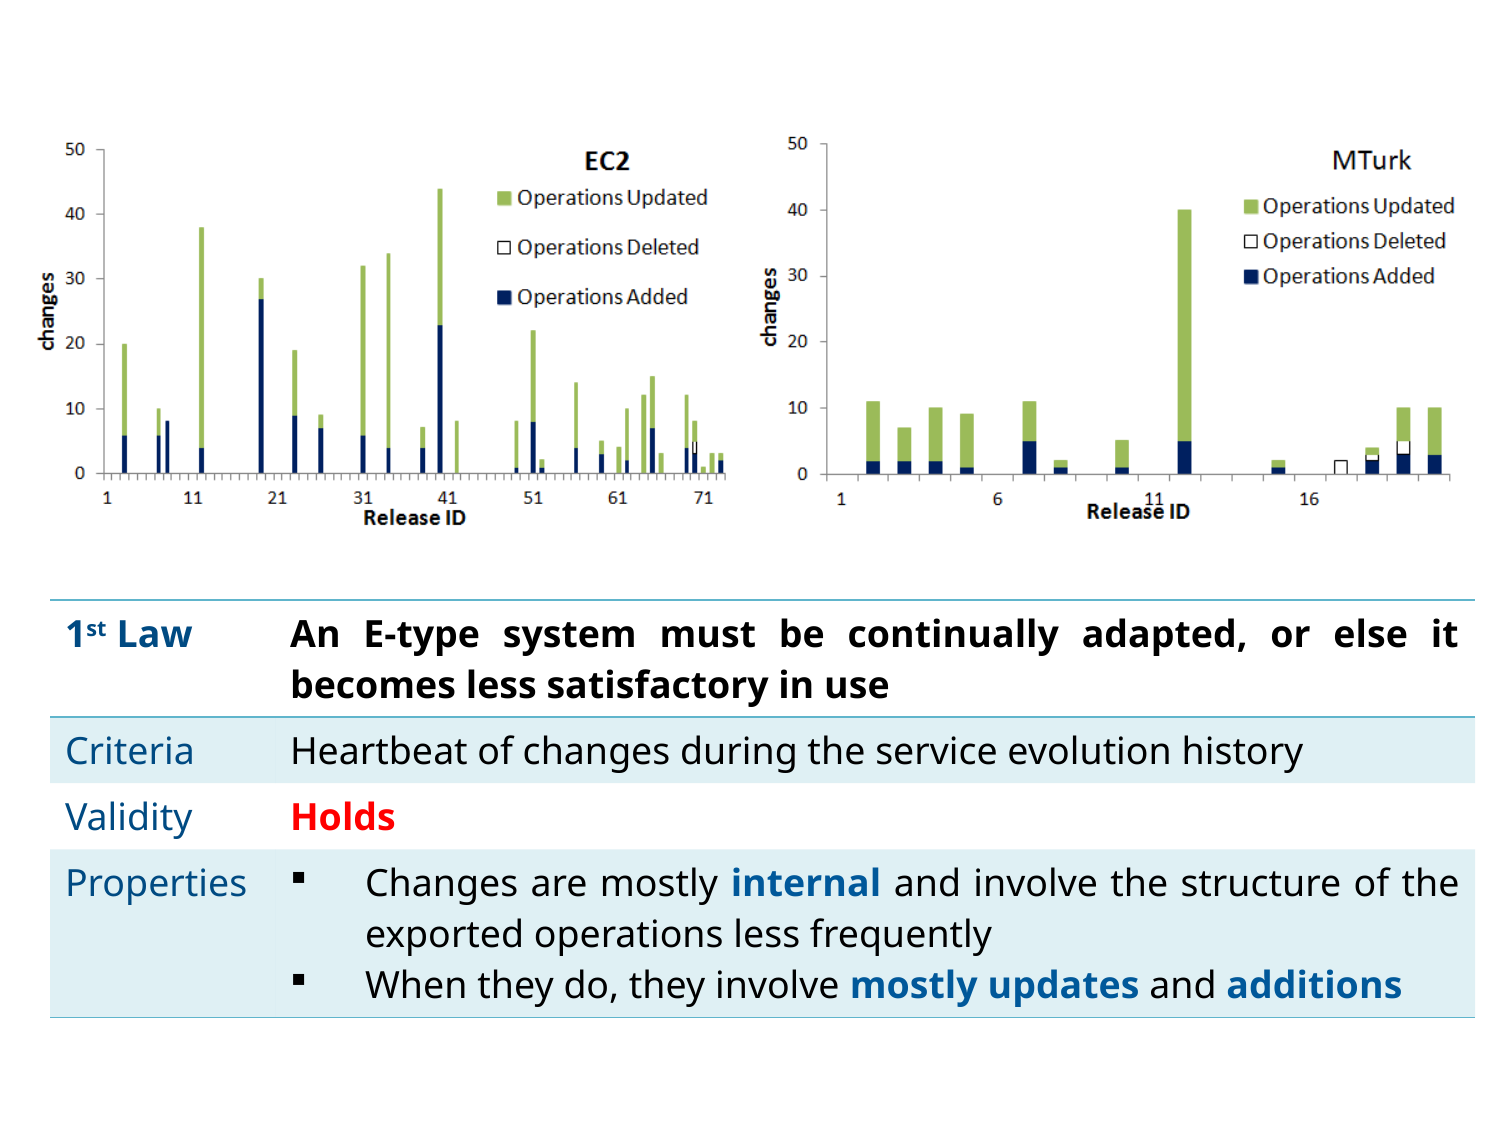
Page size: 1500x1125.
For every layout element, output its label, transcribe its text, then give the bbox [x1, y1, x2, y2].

table_cell Heartbeat of changes during the service evolution history [275, 718, 1475, 783]
table_cell Holds [275, 783, 1475, 849]
table_header 1st Law [50, 601, 275, 716]
table_cell Criteria [50, 718, 275, 783]
picture [24, 132, 742, 536]
table_header An E-type system must be continually adapted, or else it becomes less satisfactory in use [275, 601, 1475, 716]
table_cell Properties [50, 849, 275, 1017]
table_cell Changes are mostly internal and involve the structure of the exported operations less frequently When they do, they involve mostly updates and additions [275, 849, 1475, 1017]
table_cell Validity [50, 783, 275, 849]
picture [749, 122, 1473, 529]
